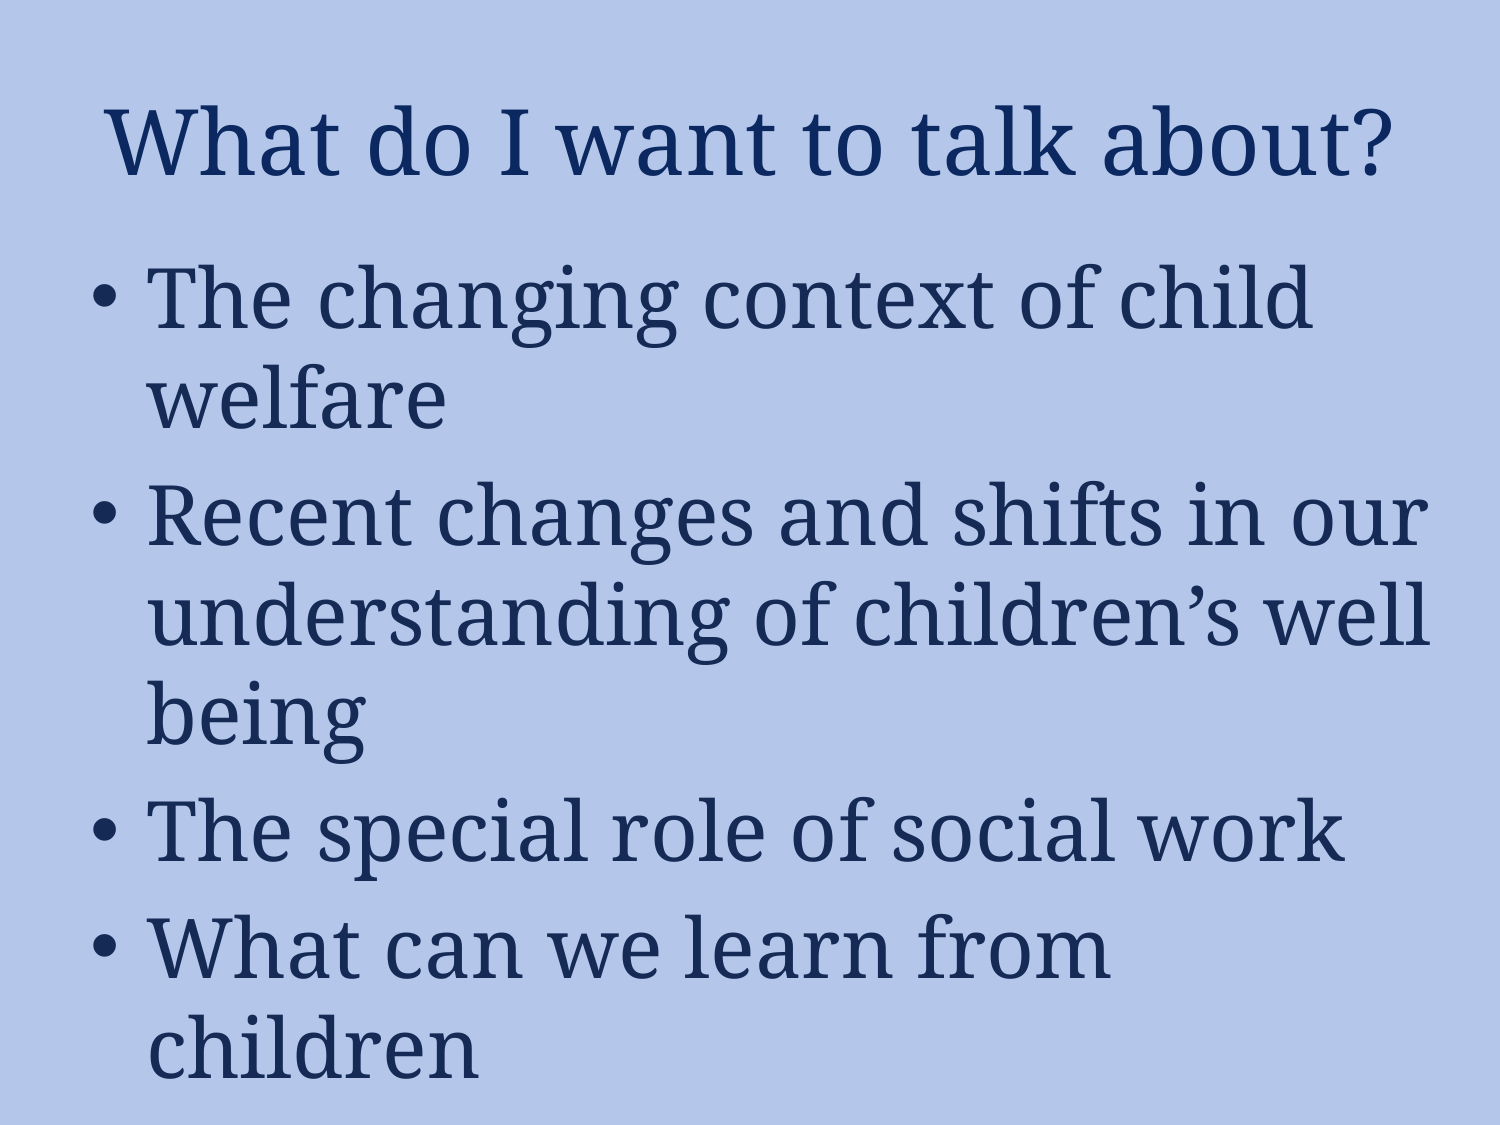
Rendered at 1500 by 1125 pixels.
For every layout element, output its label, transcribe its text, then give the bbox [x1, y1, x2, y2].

list The changing context of child welfare Recent changes and shifts in our understanding of children’s well being The special role of social work What can we learn from children [75, 237, 1450, 1005]
title What do I want to talk about? [75, 45, 1425, 233]
